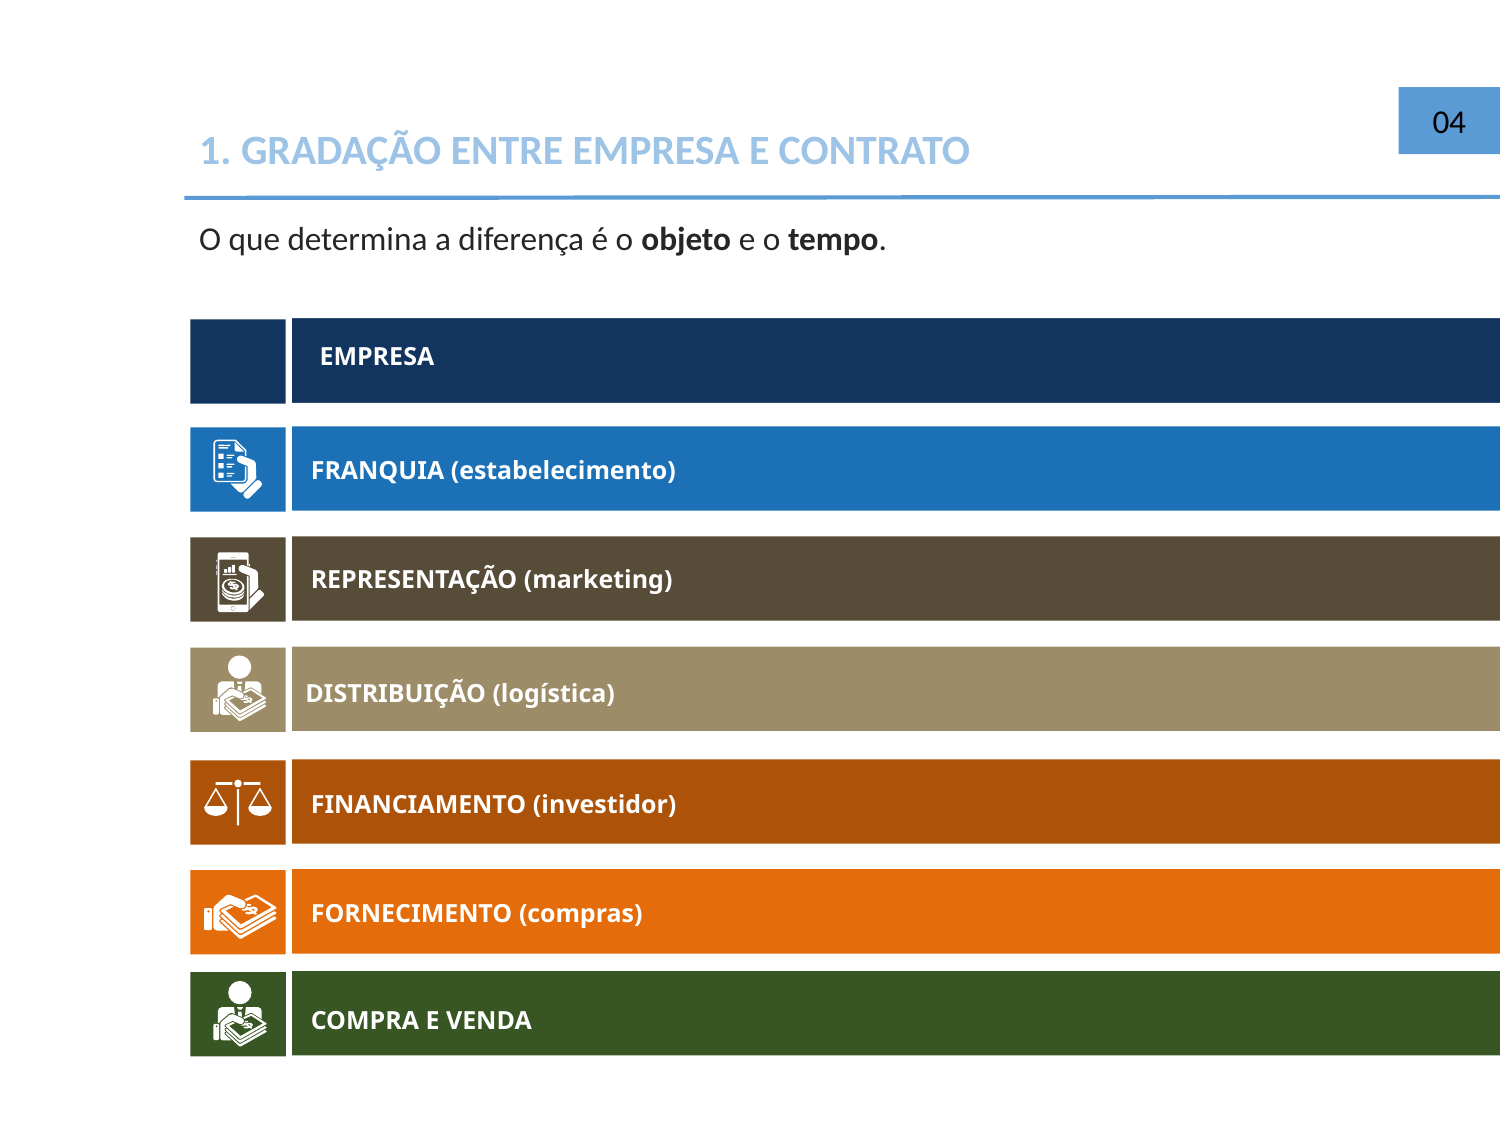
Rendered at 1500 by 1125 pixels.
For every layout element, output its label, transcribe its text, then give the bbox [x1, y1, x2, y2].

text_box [204, 779, 272, 826]
text_box 1. GRADAÇÃO ENTRE EMPRESA E CONTRATO [184, 115, 1205, 181]
text_box [291, 759, 1500, 844]
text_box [216, 552, 265, 613]
text_box 04 [1398, 86, 1500, 155]
text_box O que determina a diferença é o objeto e o tempo. [184, 210, 1484, 310]
text_box [190, 647, 286, 732]
text_box [291, 318, 1500, 403]
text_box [190, 426, 1500, 512]
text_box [204, 894, 277, 939]
text_box DISTRIBUIÇÃO (logística) [290, 669, 1433, 715]
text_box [213, 980, 267, 1047]
text_box FINANCIAMENTO (investidor) [295, 781, 1438, 827]
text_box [213, 439, 263, 500]
text_box EMPRESA [304, 333, 1447, 379]
text_box [291, 646, 1500, 732]
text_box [190, 536, 1500, 622]
text_box [190, 319, 286, 404]
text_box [190, 971, 1500, 1057]
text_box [190, 869, 1500, 955]
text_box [212, 655, 267, 721]
text_box [190, 760, 286, 845]
